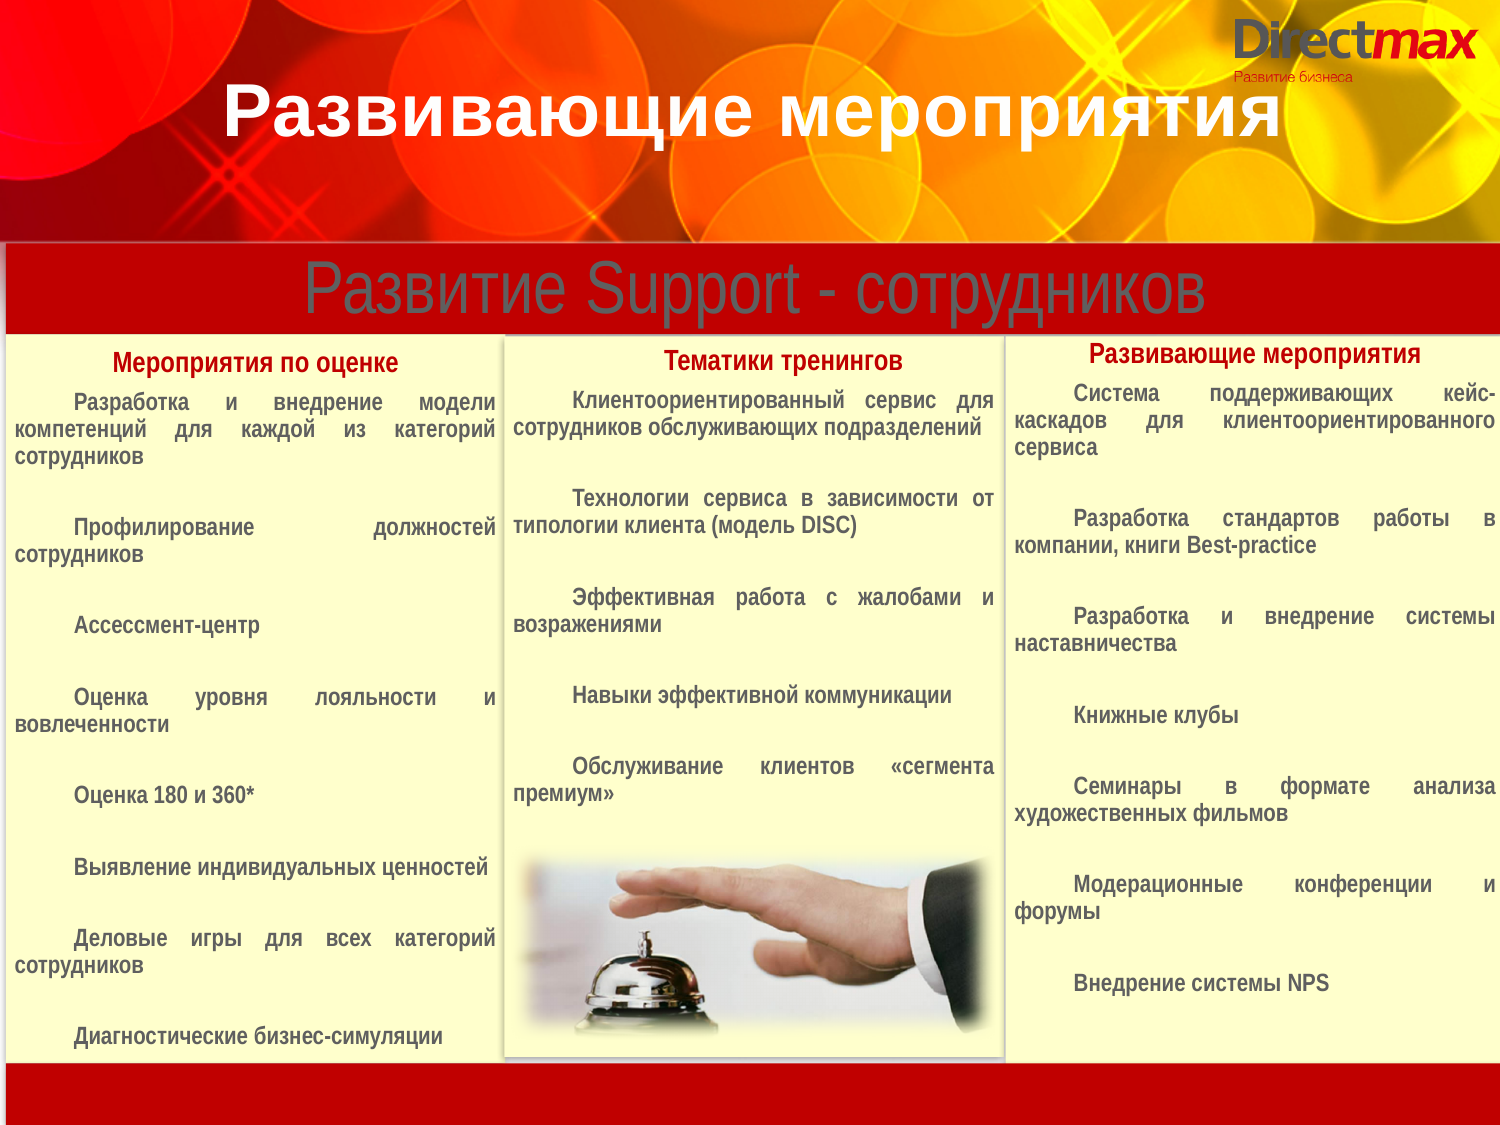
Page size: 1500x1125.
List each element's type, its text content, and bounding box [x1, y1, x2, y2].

picture [511, 845, 996, 1040]
text_box Развивающие мероприятия [41, 54, 1466, 160]
picture [0, 0, 1500, 1125]
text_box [5, 243, 1500, 1125]
